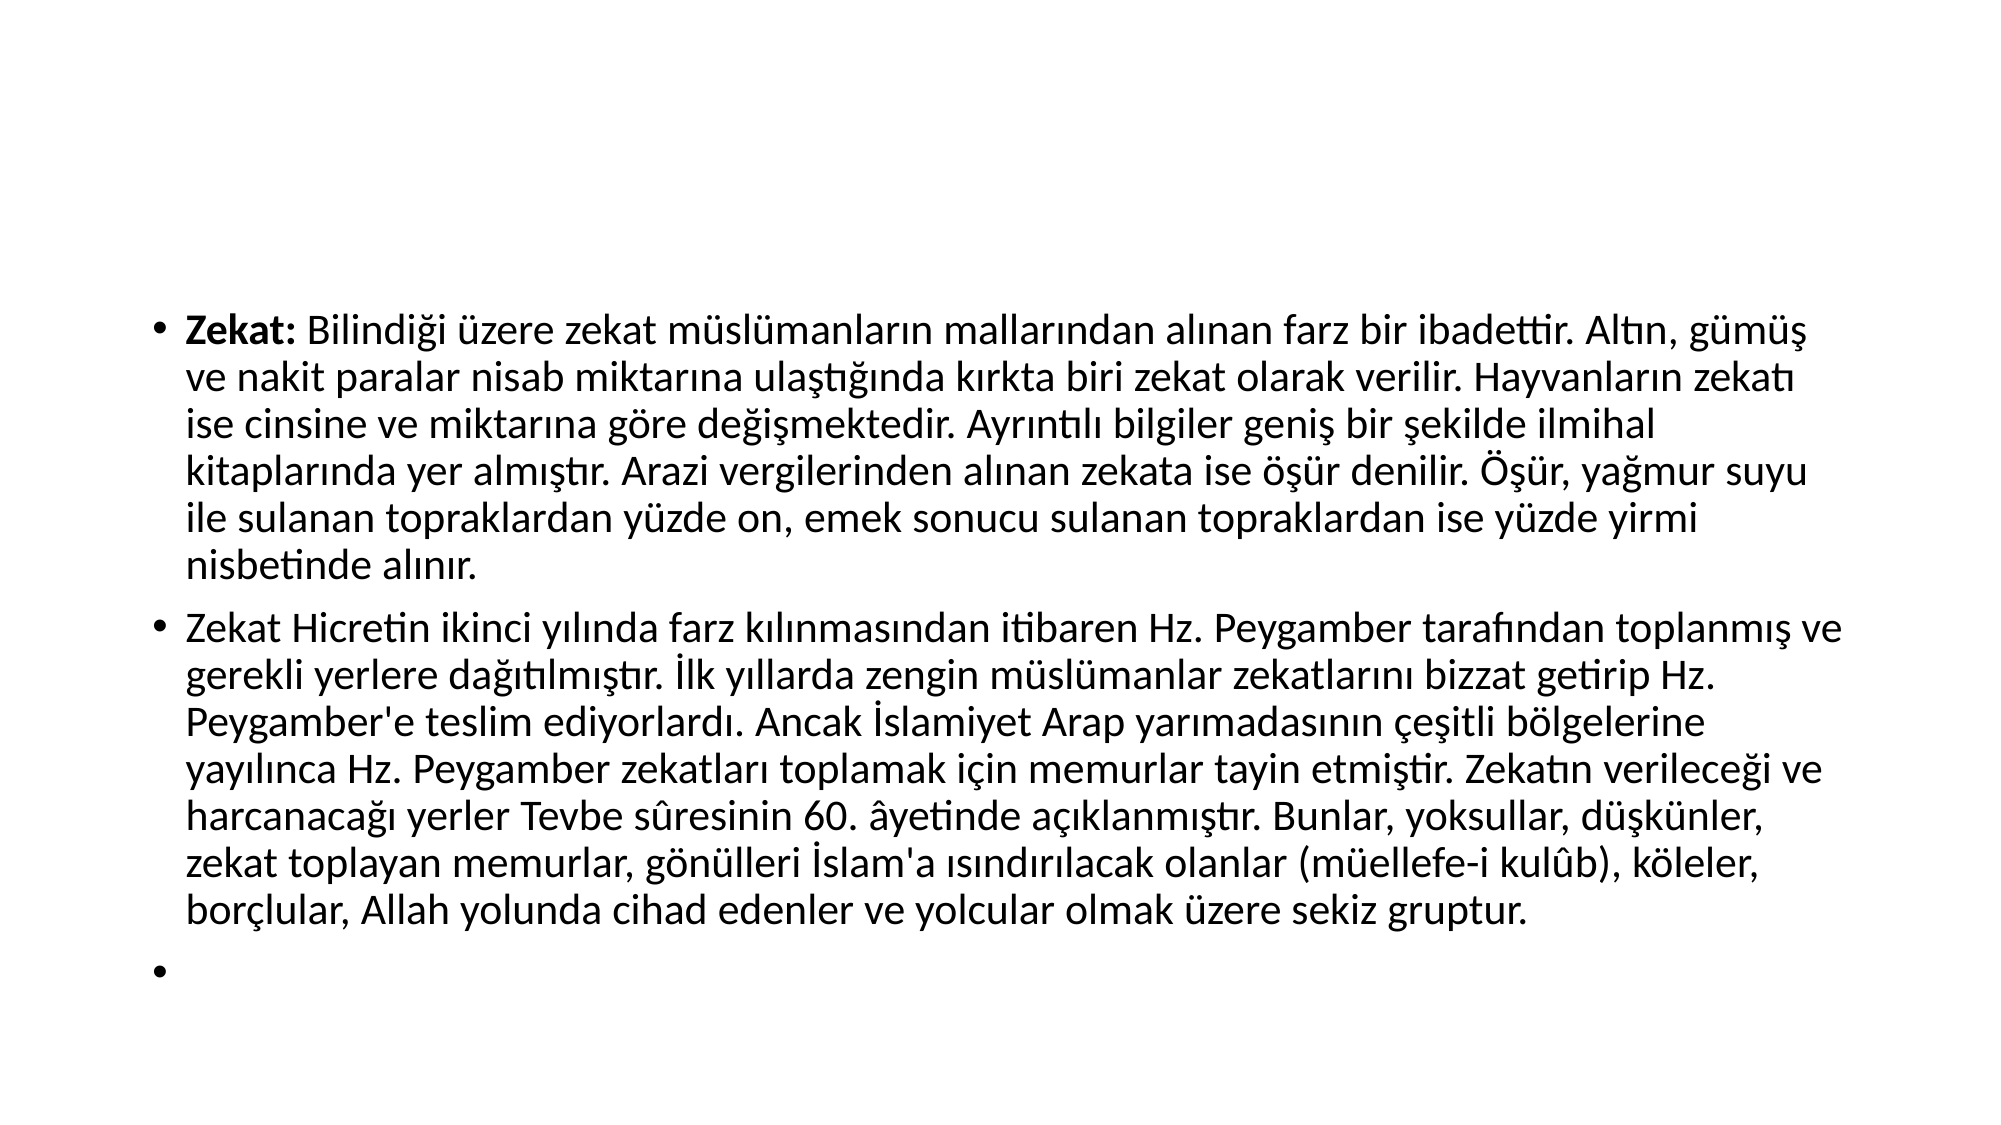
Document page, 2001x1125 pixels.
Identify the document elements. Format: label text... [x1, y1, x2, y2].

list Zekat: Bilindiği üzere zekat müslümanların mallarından alınan farz bir ibadettir. Altın, gümüş ve nakit paralar nisab miktarına ulaştığında kırkta biri zekat olarak verilir. Hayvanların zekatı ise cinsine ve miktarına göre değişmektedir. Ayrıntılı bilgiler geniş bir şekilde ilmihal kitaplarında yer almıştır. Arazi vergilerinden alınan zekata ise öşür denilir. Öşür, yağmur suyu ile sulanan topraklardan yüzde on, emek sonucu sulanan topraklardan ise yüzde yirmi nisbetinde alınır. Zekat Hicretin ikinci yılında farz kılınmasından itibaren Hz. Peygamber tarafından toplanmış ve gerekli yerlere dağıtılmıştır. İlk yıllarda zengin müslümanlar zekatlarını bizzat getirip Hz. Peygamber'e teslim ediyorlardı. Ancak İslamiyet Arap yarımadasının çeşitli bölgelerine yayılınca Hz. Peygamber zekatları toplamak için memurlar tayin etmiştir. Zekatın verileceği ve harcanacağı yerler Tevbe sûresinin 60. âyetinde açıklanmıştır. Bunlar, yoksullar, düşkünler, zekat toplayan memurlar, gönülleri İslam'a ısındırılacak olanlar (müellefe-i kulûb), köleler, borçlular, Allah yolunda cihad edenler ve yolcular olmak üzere sekiz gruptur. [137, 299, 1863, 1014]
